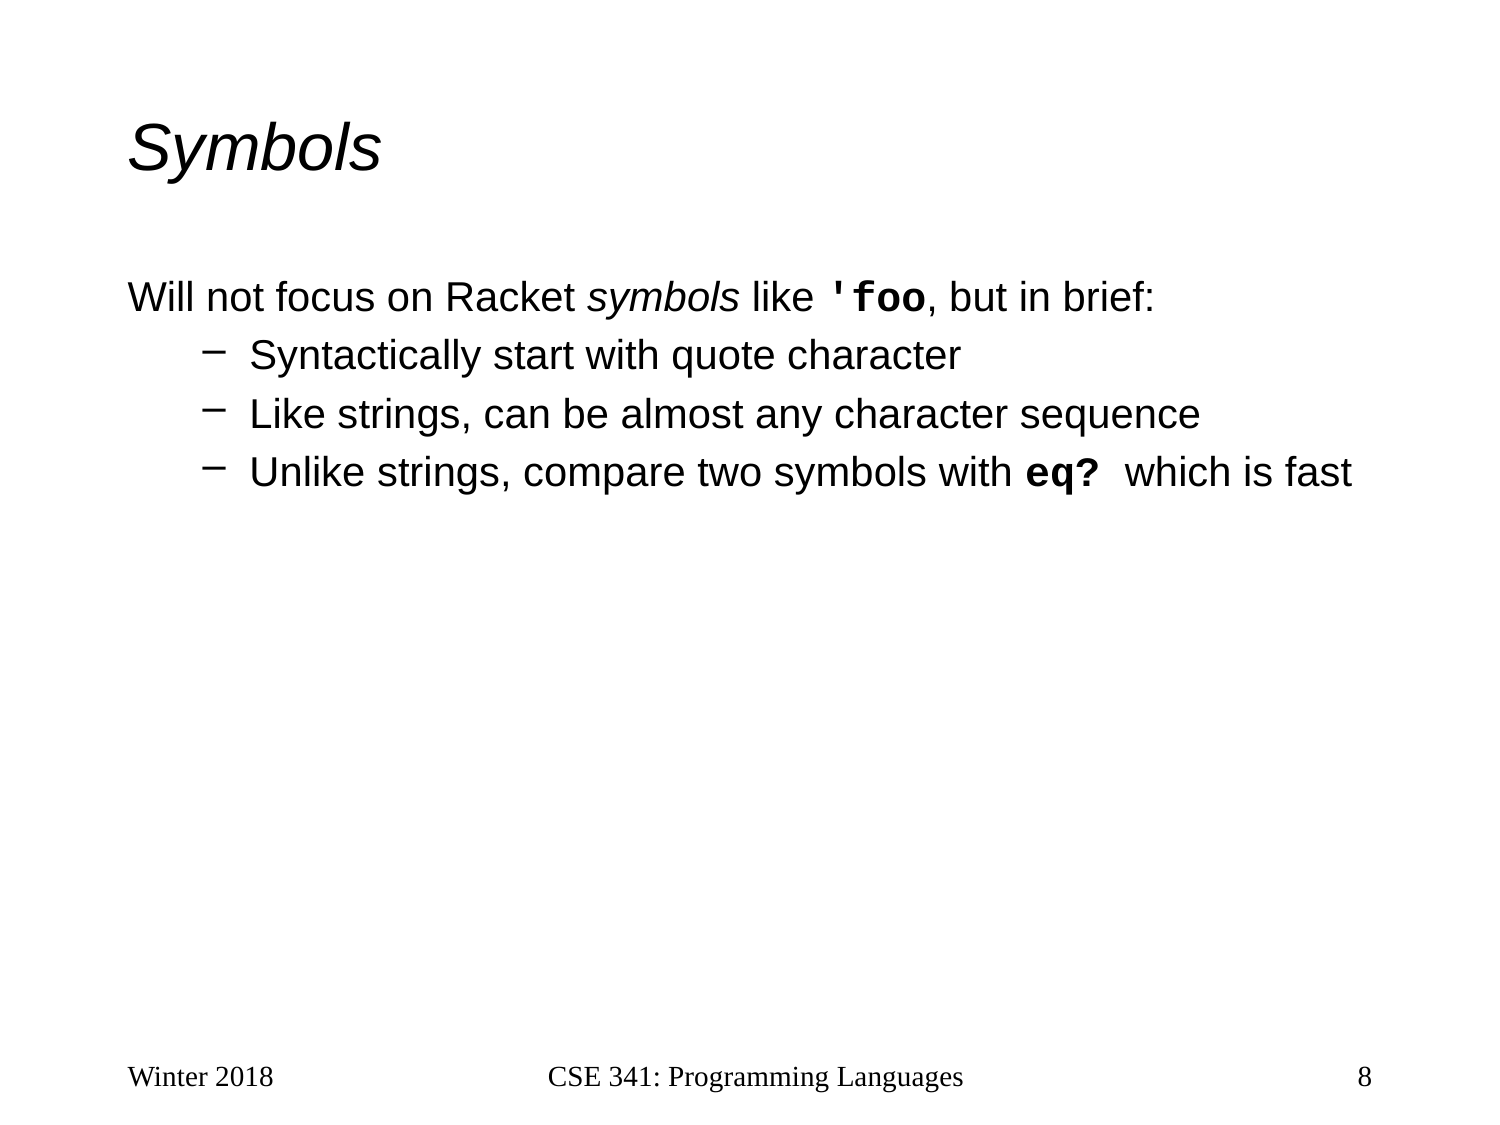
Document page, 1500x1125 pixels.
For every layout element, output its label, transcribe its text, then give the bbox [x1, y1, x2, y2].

slide_number Winter 2018 [112, 1049, 426, 1125]
title Symbols [112, 49, 1388, 238]
footer CSE 341: Programming Languages [474, 1049, 1038, 1125]
list Will not focus on Racket symbols like 'foo, but in brief: Syntactically start with quote character Like strings, can be almost any character sequence Unlike strings, compare two symbols with eq? which is fast [112, 262, 1388, 1001]
slide_number 8 [1074, 1049, 1388, 1125]
